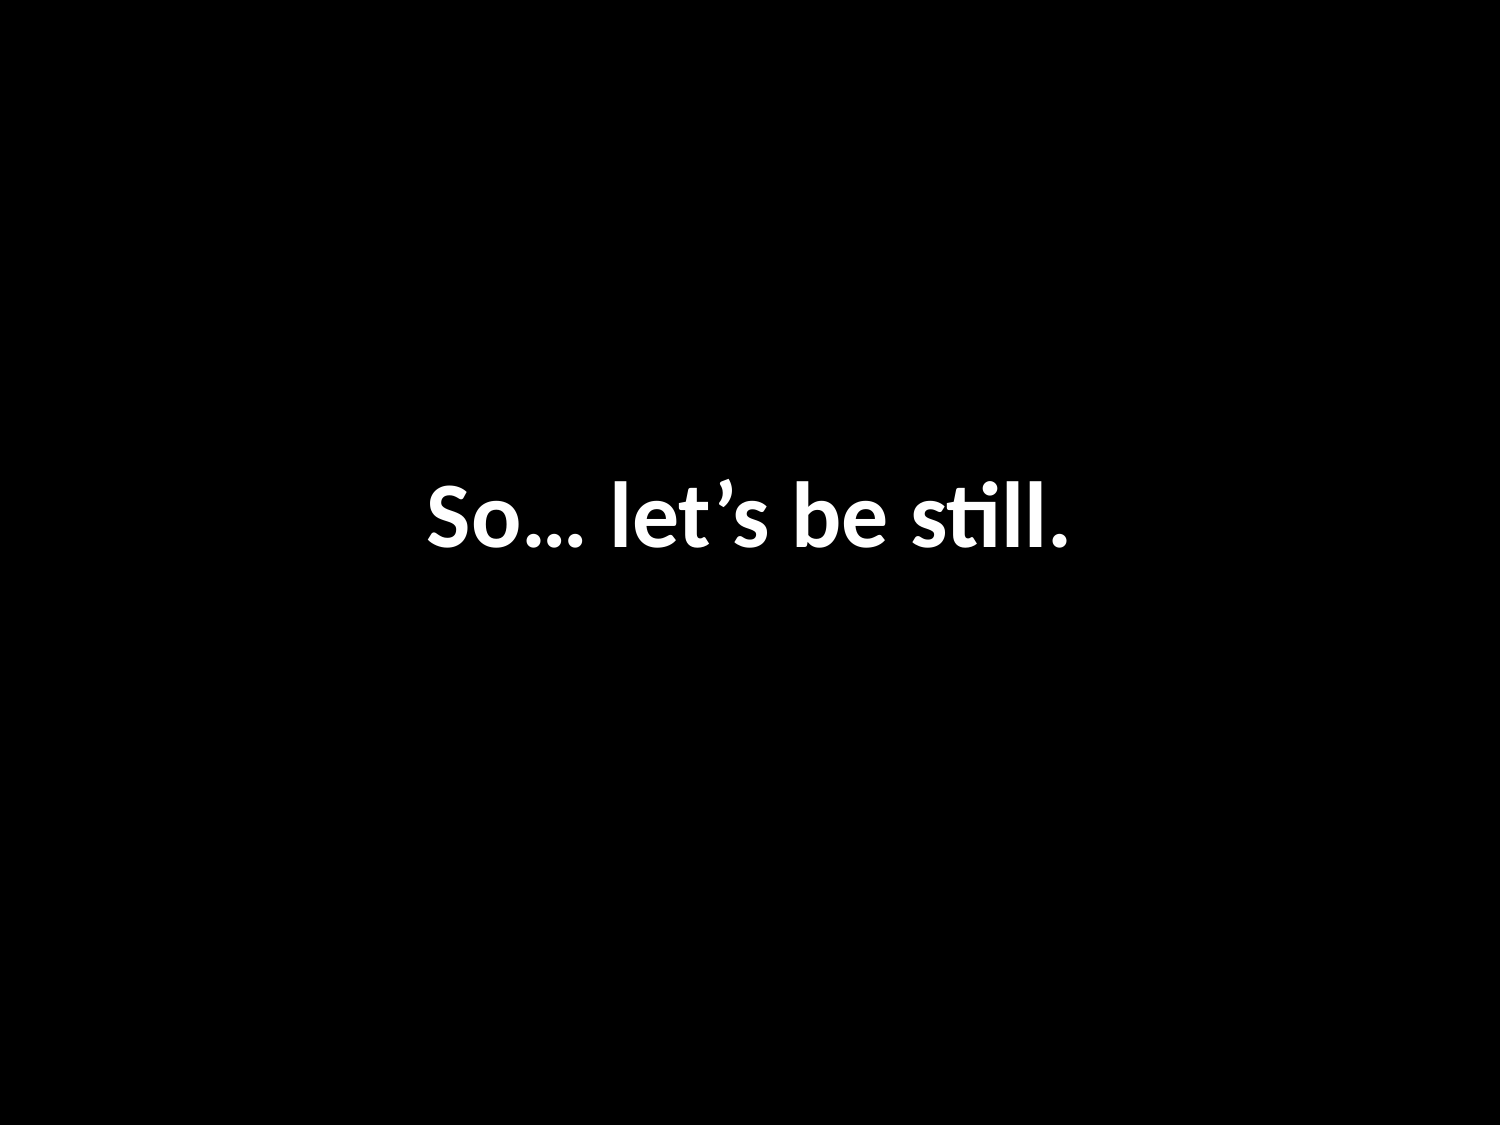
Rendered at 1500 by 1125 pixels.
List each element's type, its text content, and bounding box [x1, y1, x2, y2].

title So… let’s be still. [187, 184, 1313, 576]
